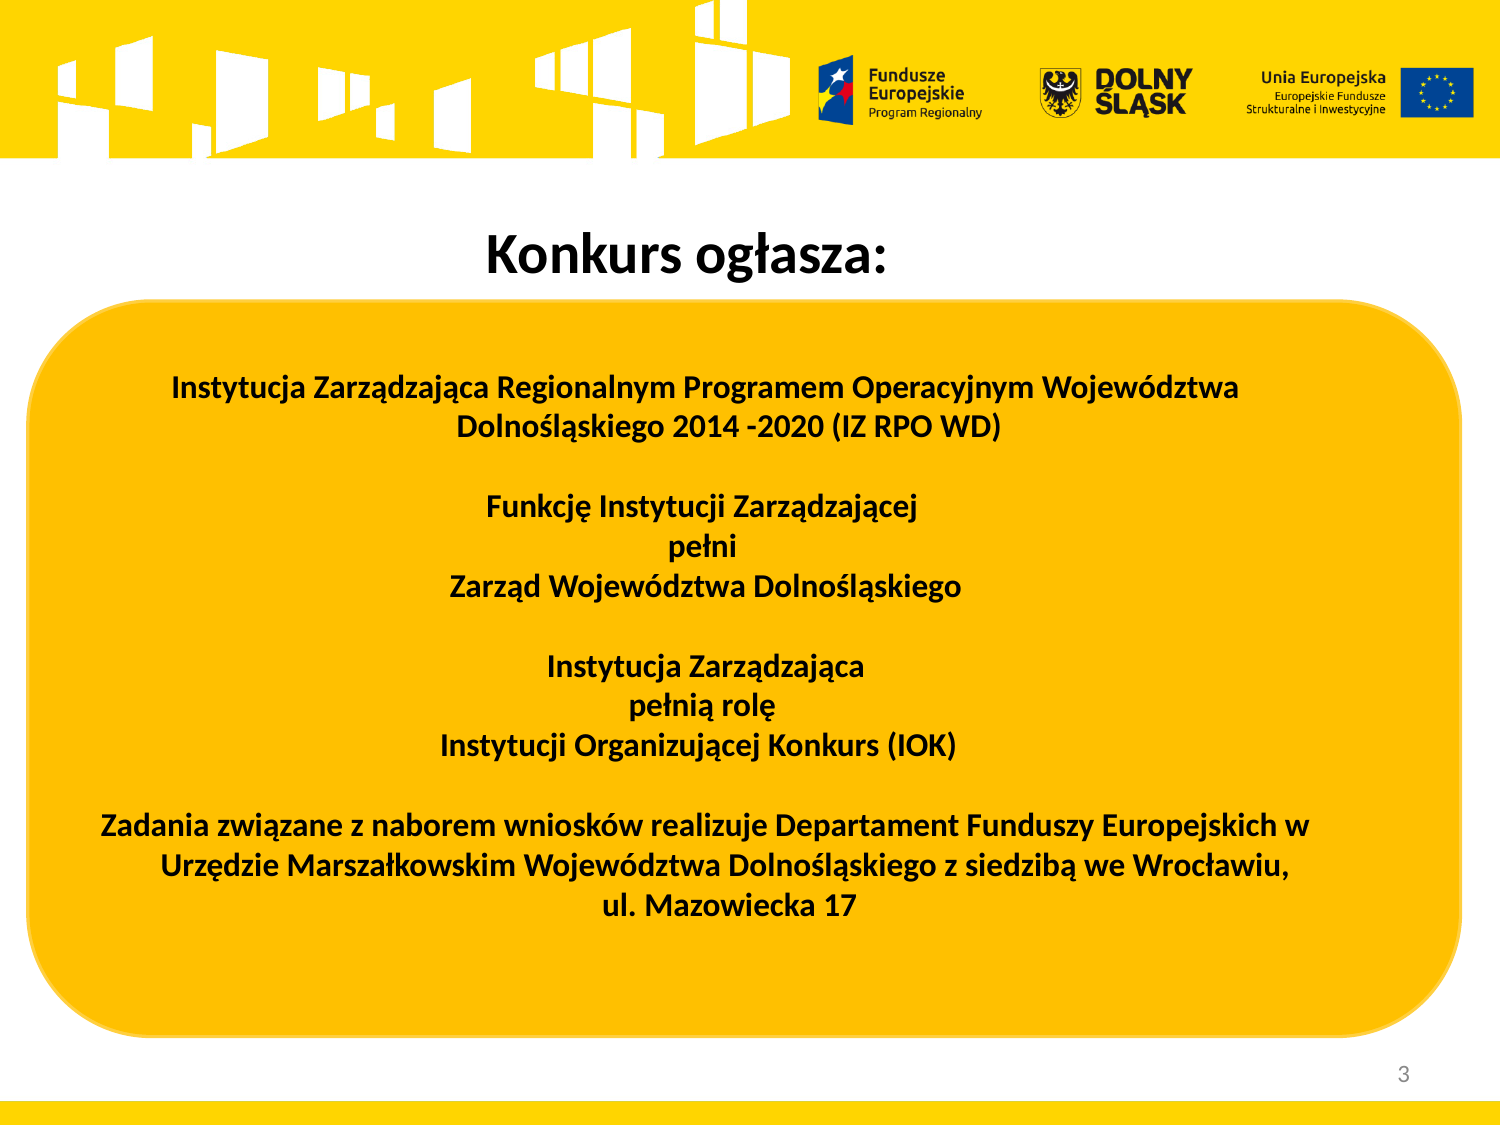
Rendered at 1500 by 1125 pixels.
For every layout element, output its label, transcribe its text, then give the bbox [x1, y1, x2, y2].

text_box [26, 299, 1463, 1039]
text_box Instytucja Zarządzająca Regionalnym Programem Operacyjnym Województwa Dolnośląskiego 2014 -2020 (IZ RPO WD) Funkcję Instytucji Zarządzającej pełni Zarząd Województwa Dolnośląskiego Instytucja Zarządzająca pełnią rolę Instytucji Organizującej Konkurs (IOK) Zadania związane z naborem wniosków realizuje Departament Funduszy Europejskich w Urzędzie Marszałkowskim Województwa Dolnośląskiego z siedzibą we Wrocławiu, ul. Mazowiecka 17 [80, 277, 1333, 1010]
picture [0, 0, 1500, 1125]
text_box Konkurs ogłasza: [472, 208, 904, 293]
slide_number 3 [1074, 1042, 1425, 1103]
